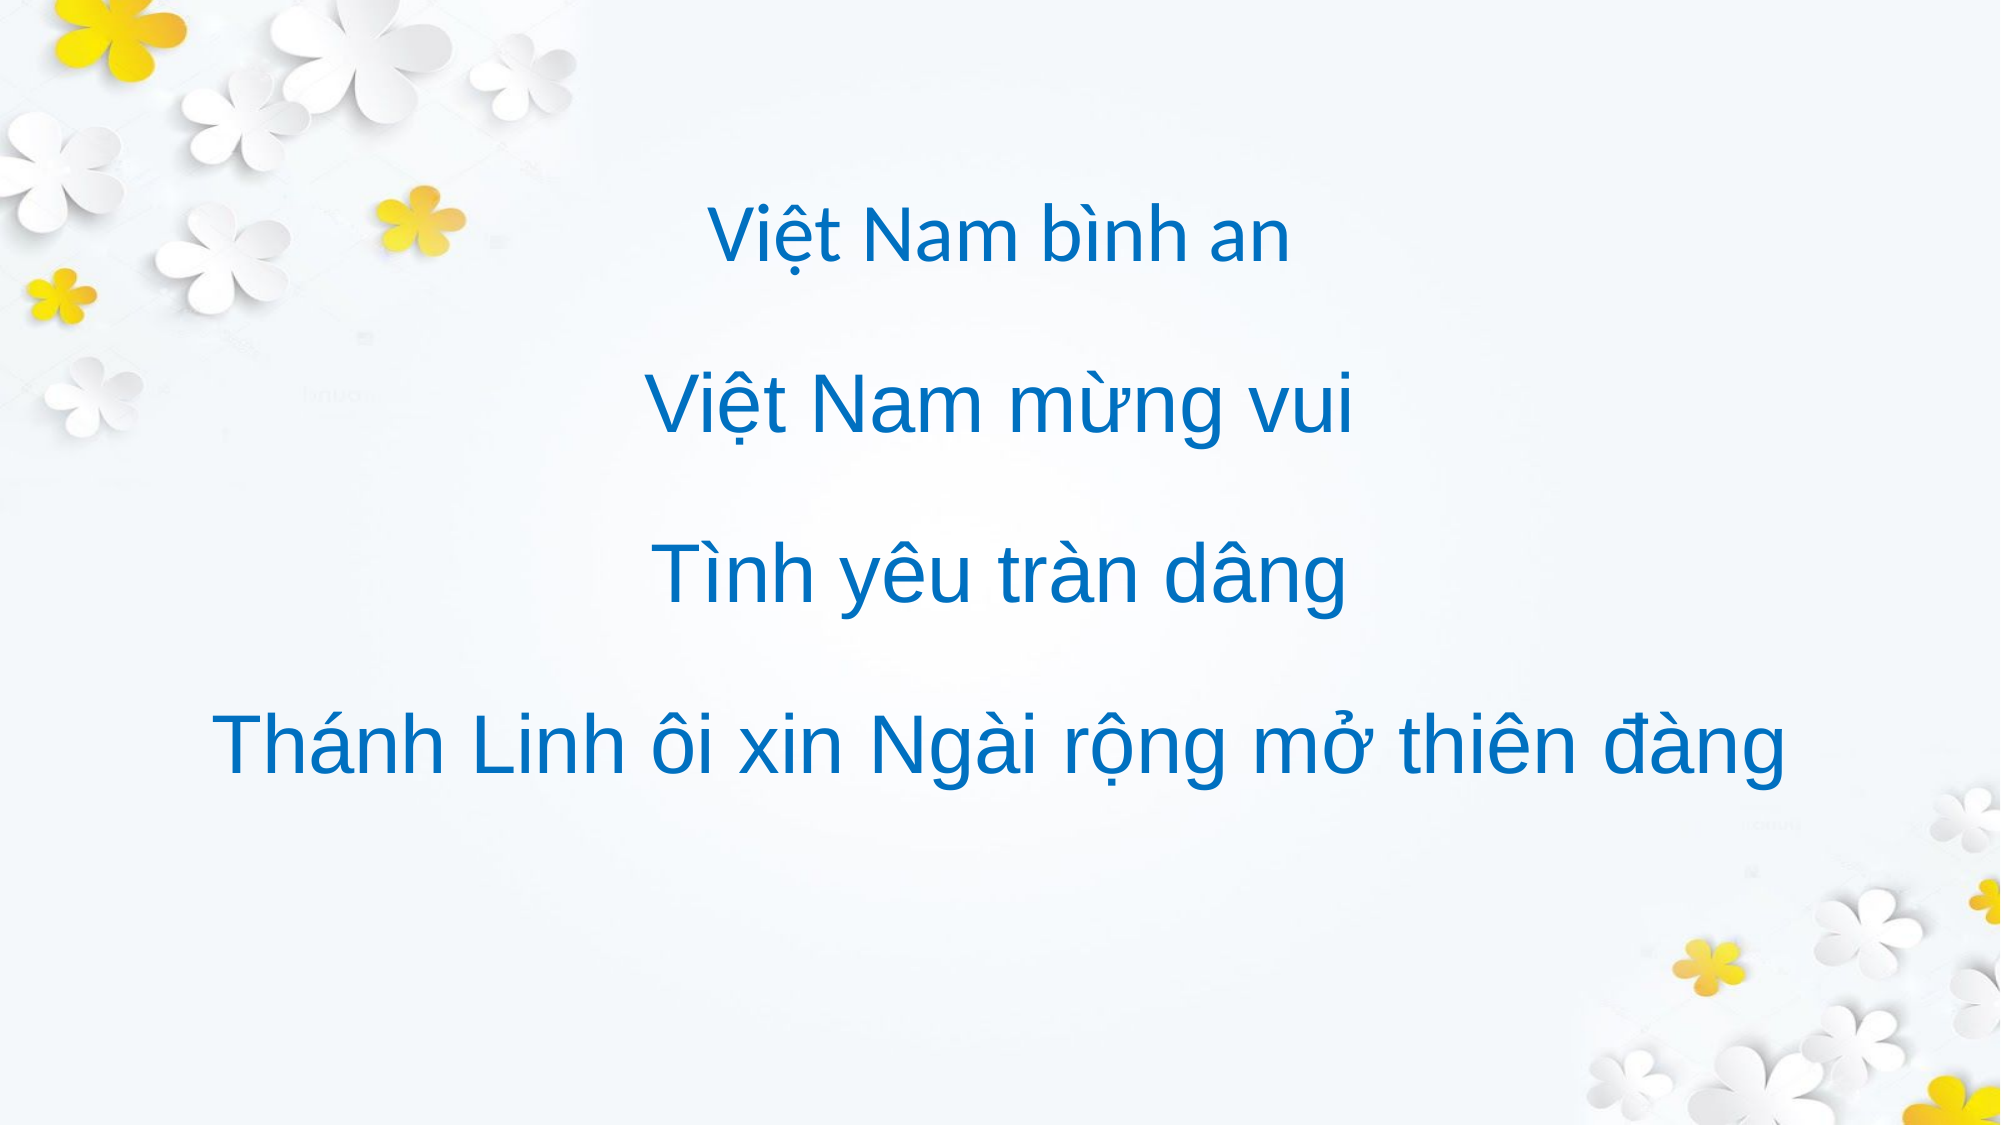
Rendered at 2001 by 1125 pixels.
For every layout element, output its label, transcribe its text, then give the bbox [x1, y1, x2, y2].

list Việt Nam bình an Việt Nam mừng vui Tình yêu tràn dâng Thánh Linh ôi xin Ngài rộng mở thiên đàng [0, 0, 2000, 1125]
